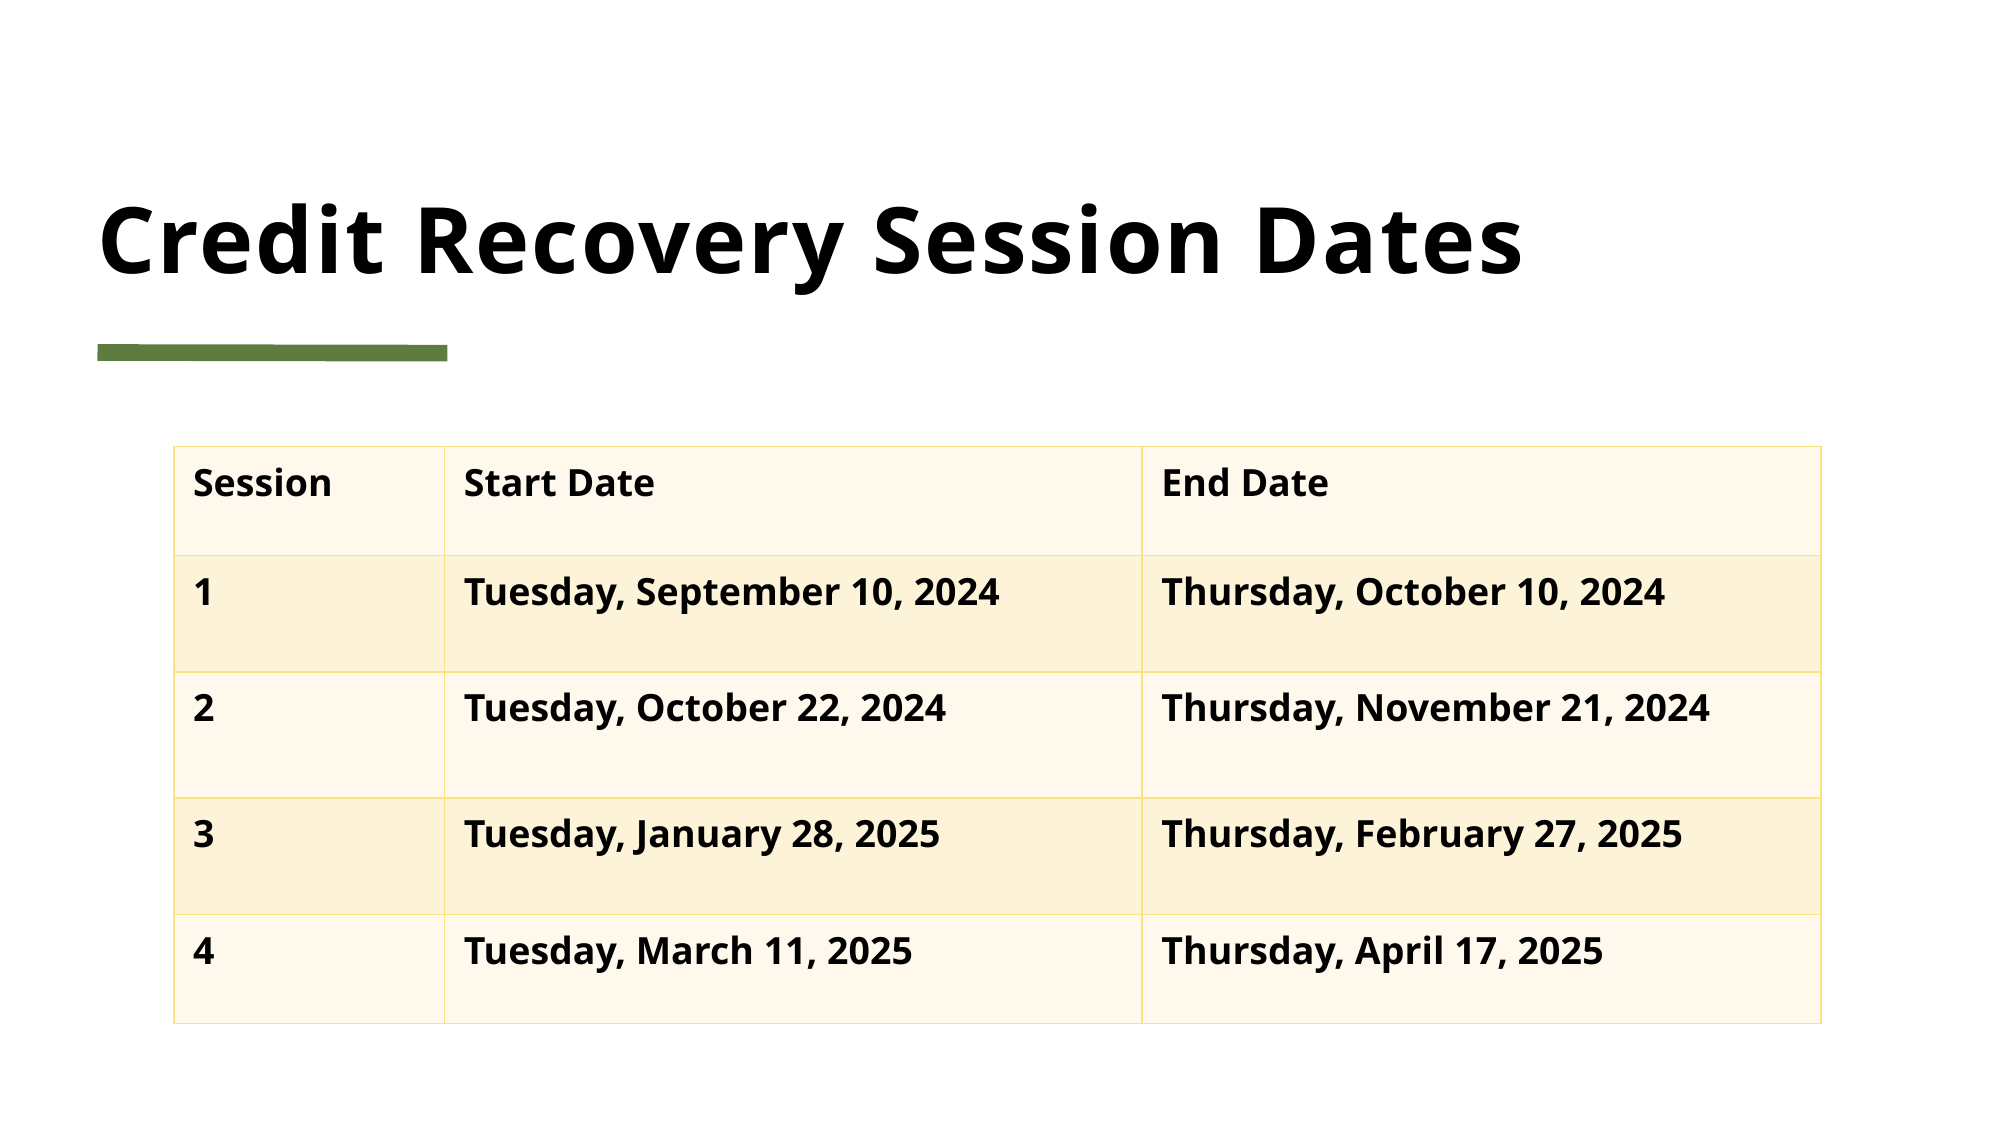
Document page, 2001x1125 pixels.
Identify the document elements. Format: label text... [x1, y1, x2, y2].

table_cell Thursday, October 10, 2024 [1143, 556, 1820, 671]
table_cell Tuesday, October 22, 2024 [445, 673, 1141, 797]
table_cell Thursday, April 17, 2025 [1143, 915, 1820, 1023]
title Credit Recovery Session Dates [97, 33, 1898, 291]
table_cell Tuesday, March 11, 2025 [445, 915, 1141, 1023]
table_cell Thursday, February 27, 2025 [1143, 799, 1820, 914]
table_cell Tuesday, January 28, 2025 [445, 799, 1141, 914]
table_header Session [175, 447, 444, 555]
table_cell Tuesday, September 10, 2024 [445, 556, 1141, 671]
table_header End Date [1143, 447, 1820, 555]
table_cell 2 [175, 673, 444, 797]
table_cell 4 [175, 915, 444, 1023]
table_header Start Date [445, 447, 1141, 555]
table_cell 3 [175, 799, 444, 914]
table_cell 1 [175, 556, 444, 671]
table_cell Thursday, November 21, 2024 [1143, 673, 1820, 797]
